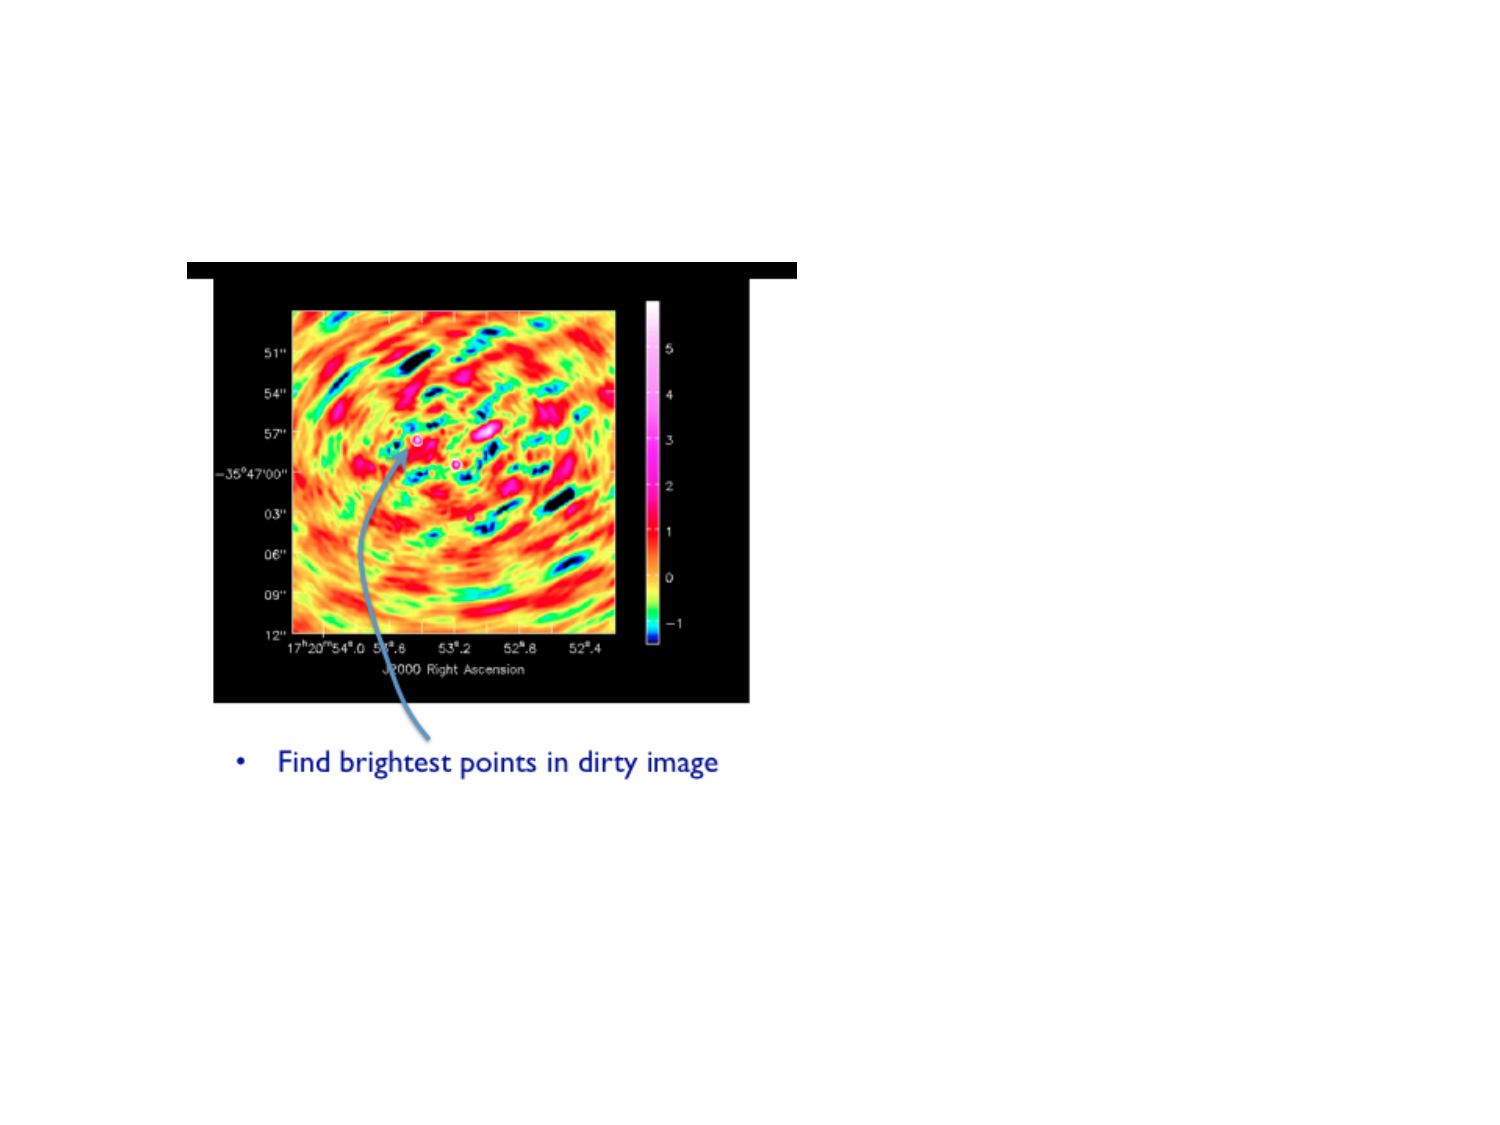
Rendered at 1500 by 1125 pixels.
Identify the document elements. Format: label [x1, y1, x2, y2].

list [187, 262, 798, 805]
